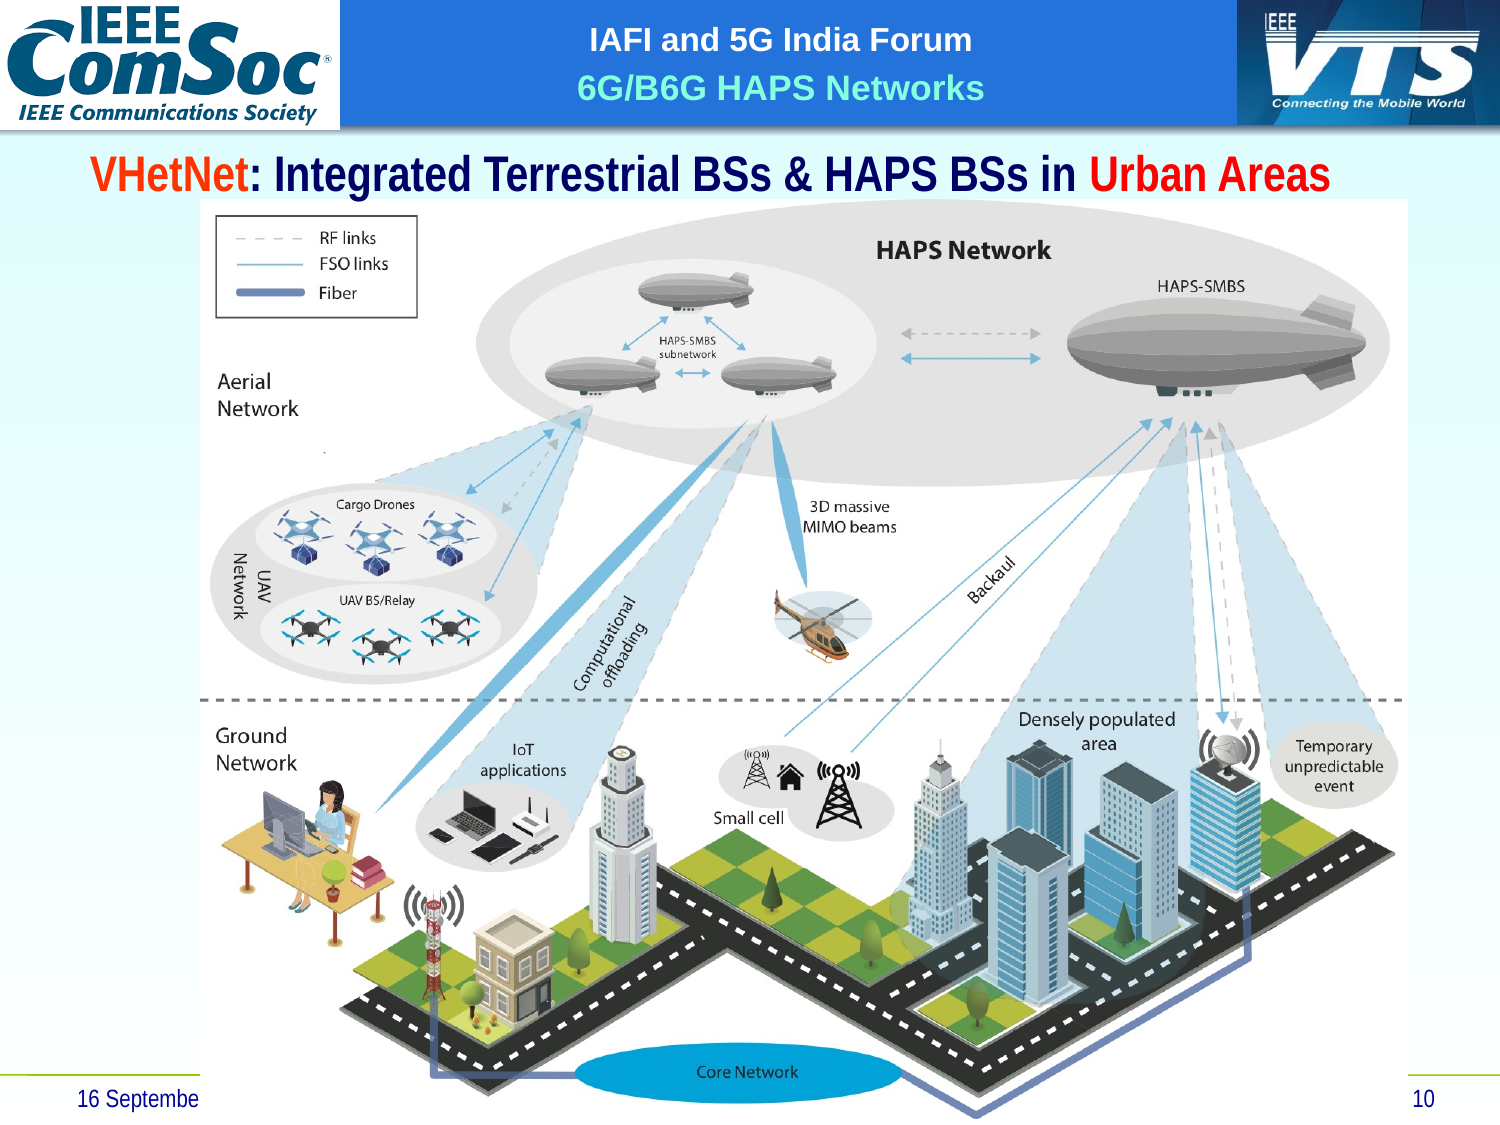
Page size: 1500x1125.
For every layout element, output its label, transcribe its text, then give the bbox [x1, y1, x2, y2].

picture [199, 199, 1408, 1119]
picture [0, 0, 340, 130]
text_box VHetNet: Integrated Terrestrial BSs & HAPS BSs in Urban Areas [75, 134, 1388, 197]
picture [1237, 0, 1500, 125]
